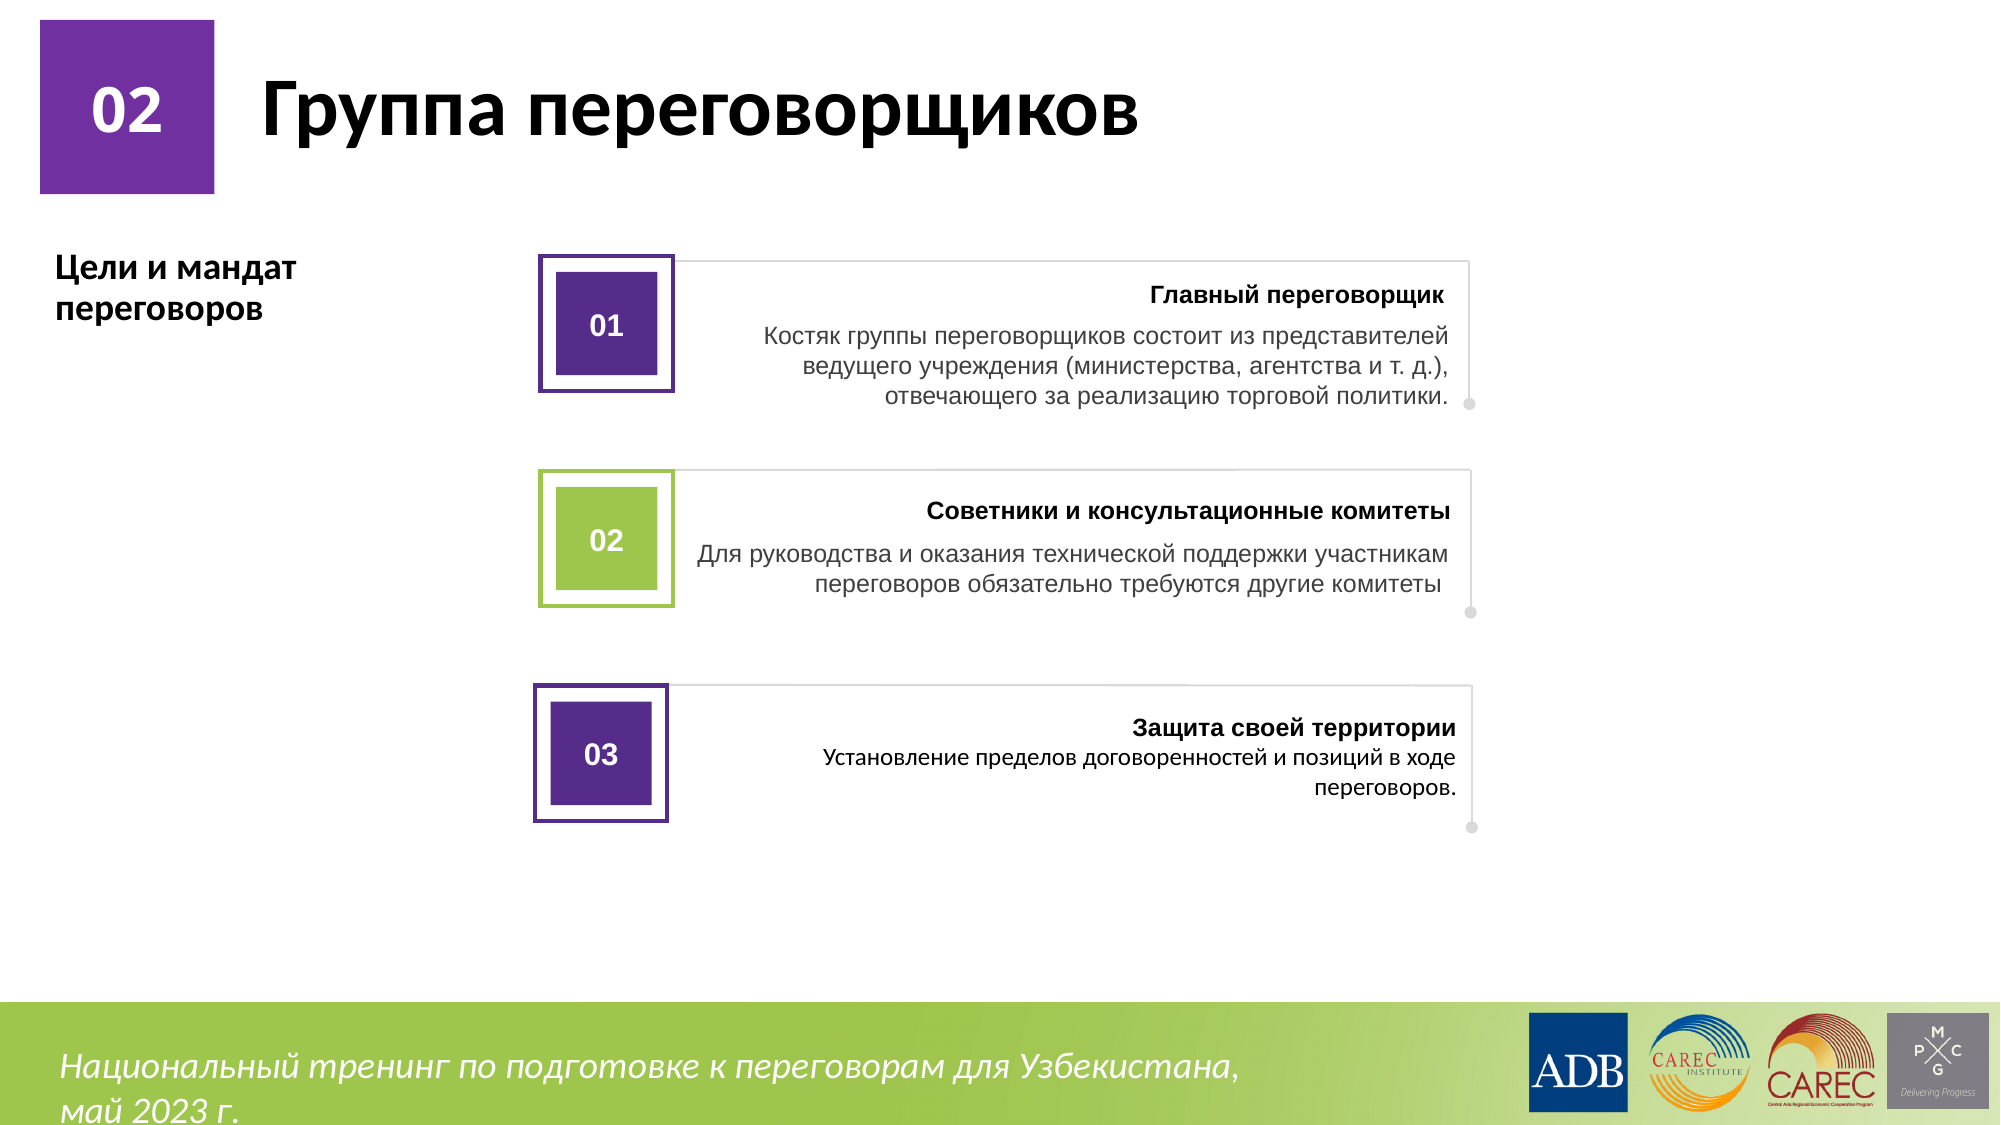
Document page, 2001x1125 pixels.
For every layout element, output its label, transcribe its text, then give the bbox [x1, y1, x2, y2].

text_box [550, 701, 652, 727]
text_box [40, 19, 215, 195]
text_box 01 [543, 297, 671, 350]
text_box [534, 685, 667, 822]
text_box [540, 255, 674, 392]
text_box 03 [538, 727, 665, 780]
text_box Цели и мандат переговоров [40, 201, 320, 375]
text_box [667, 684, 1472, 828]
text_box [670, 469, 1471, 613]
text_box [556, 350, 658, 376]
picture [752, 1002, 2000, 1125]
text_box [540, 470, 674, 607]
title Группа переговорщиков [247, 21, 1353, 196]
text_box [556, 271, 658, 297]
text_box [550, 780, 652, 806]
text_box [674, 261, 1470, 404]
